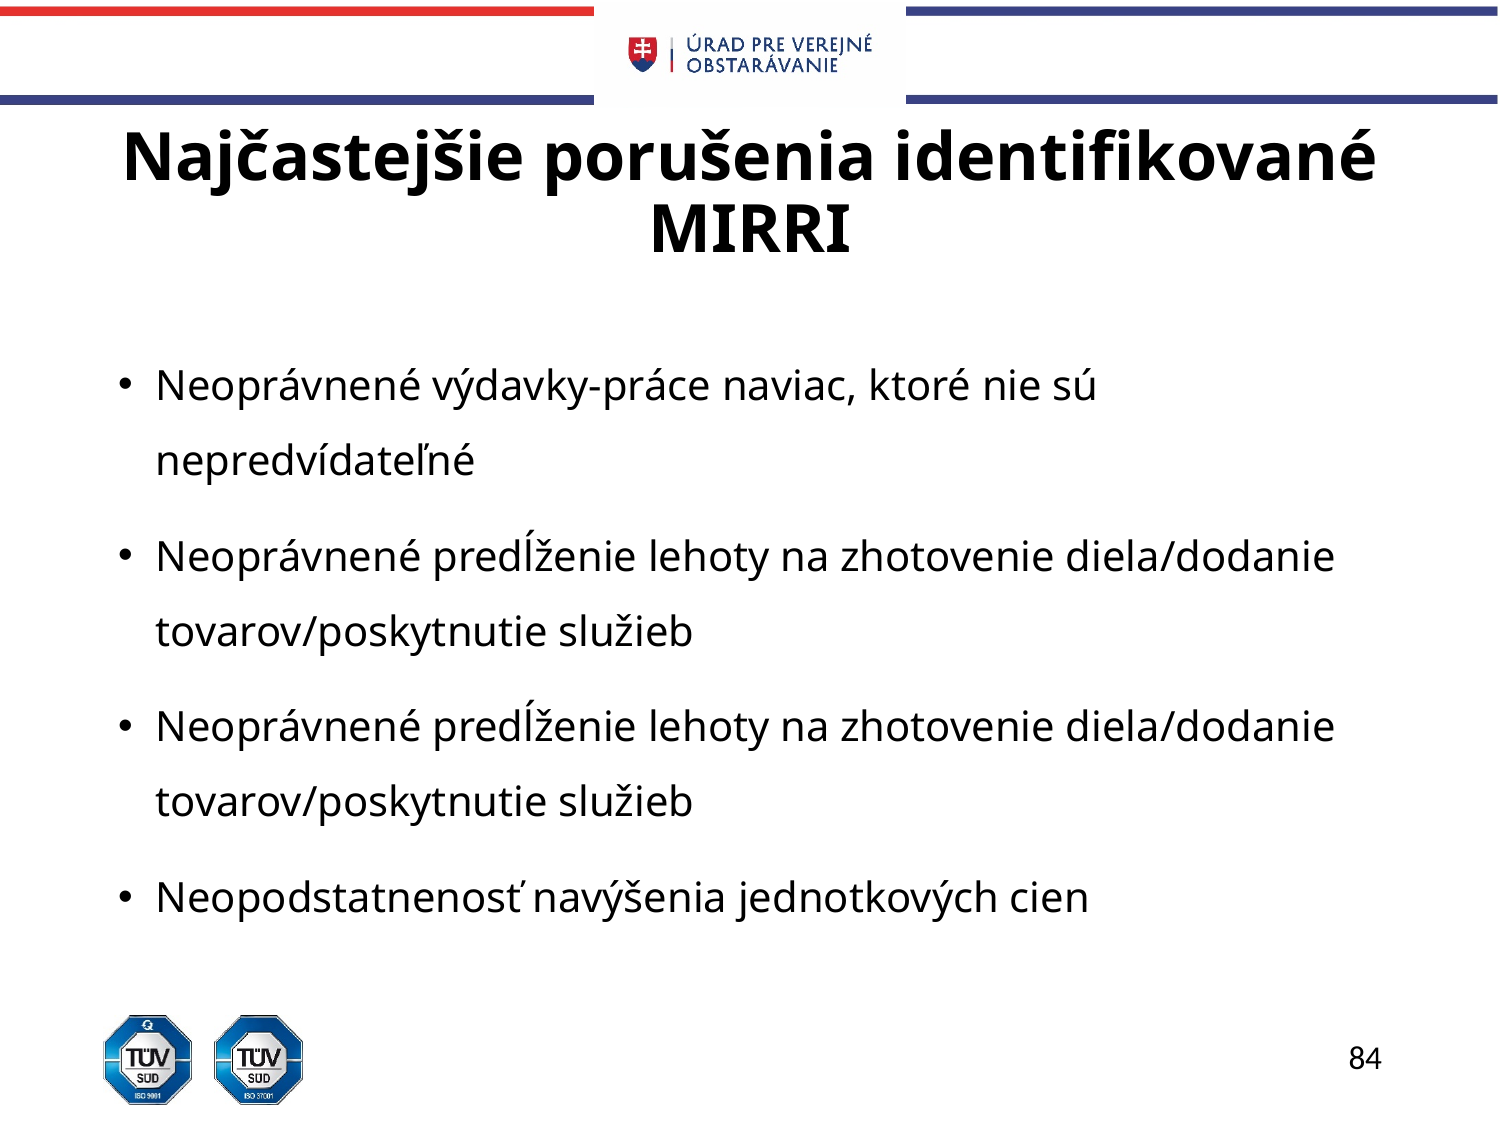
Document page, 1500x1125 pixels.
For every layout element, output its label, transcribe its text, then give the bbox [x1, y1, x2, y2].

list Neoprávnené výdavky-práce naviac, ktoré nie sú nepredvídateľné Neoprávnené predĺženie lehoty na zhotovenie diela/dodanie tovarov/poskytnutie služieb Neoprávnené predĺženie lehoty na zhotovenie diela/dodanie tovarov/poskytnutie služieb Neopodstatnenosť navýšenia jednotkových cien [103, 326, 1397, 939]
picture [0, 2, 1500, 108]
picture [103, 1015, 192, 1105]
title Najčastejšie porušenia identifikované MIRRI [103, 112, 1397, 278]
picture [214, 1015, 303, 1105]
